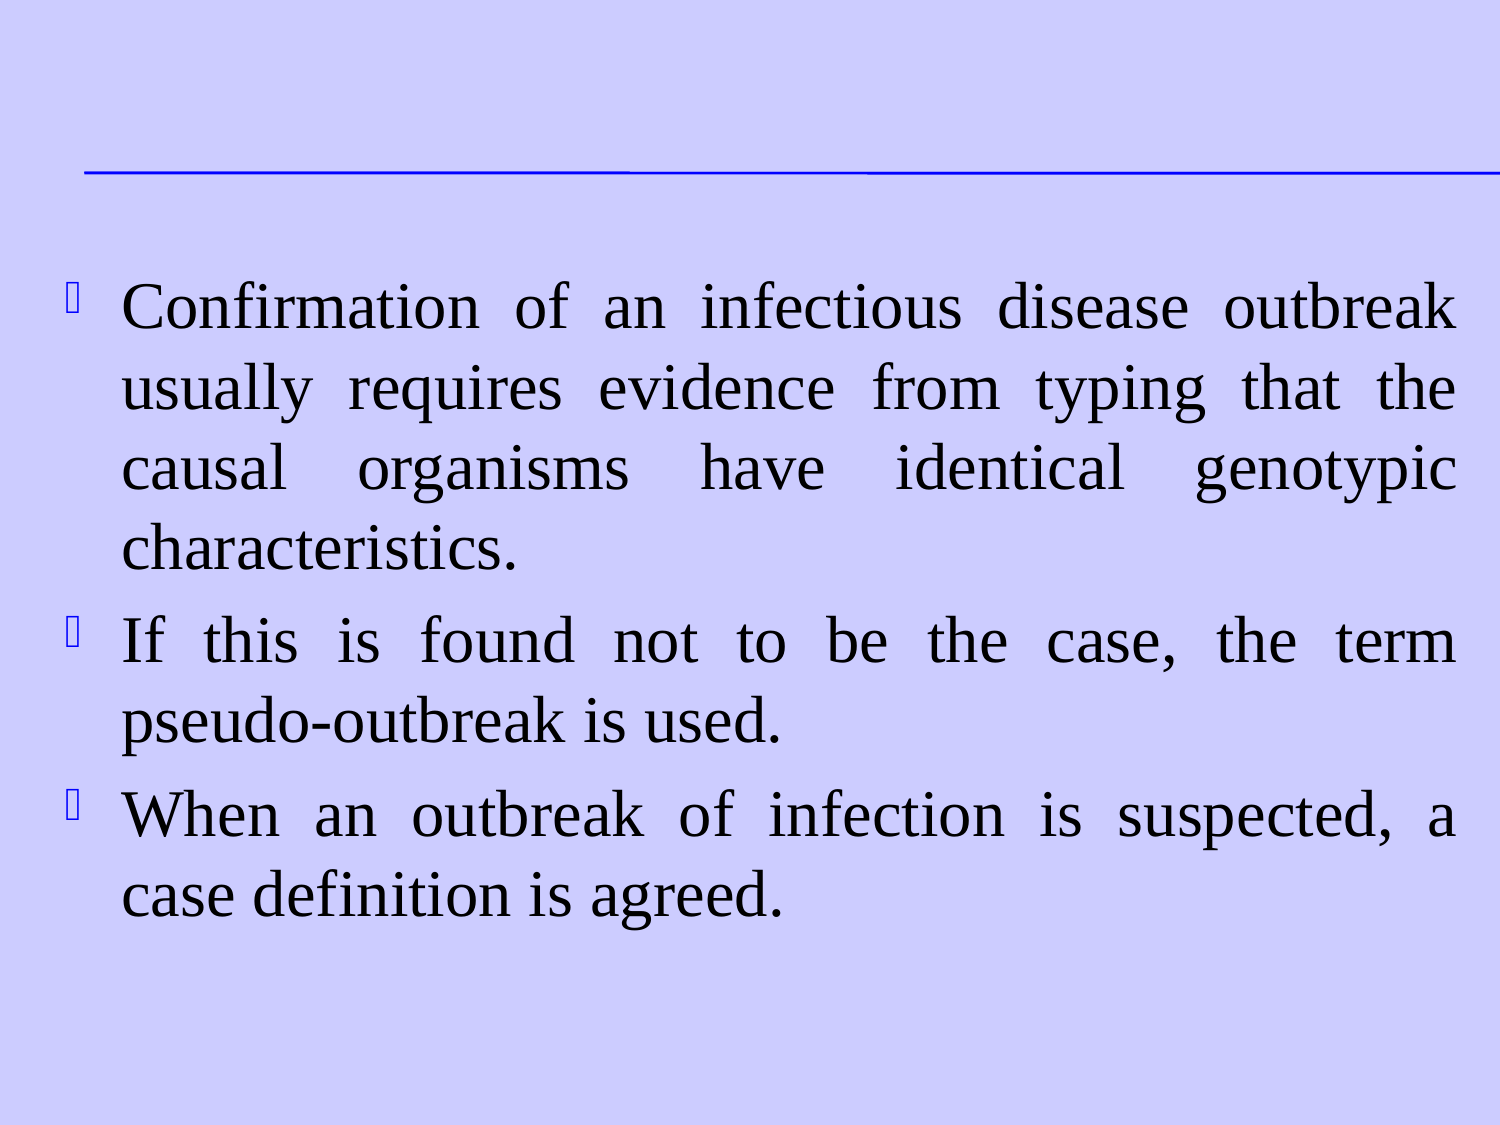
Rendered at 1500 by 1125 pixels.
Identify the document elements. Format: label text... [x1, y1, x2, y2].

list Confirmation of an infectious disease outbreak usually requires evidence from typing that the causal organisms have identical genotypic characteristics. If this is found not to be the case, the term pseudo-outbreak is used. When an outbreak of infection is suspected, a case definition is agreed. [50, 254, 1475, 998]
